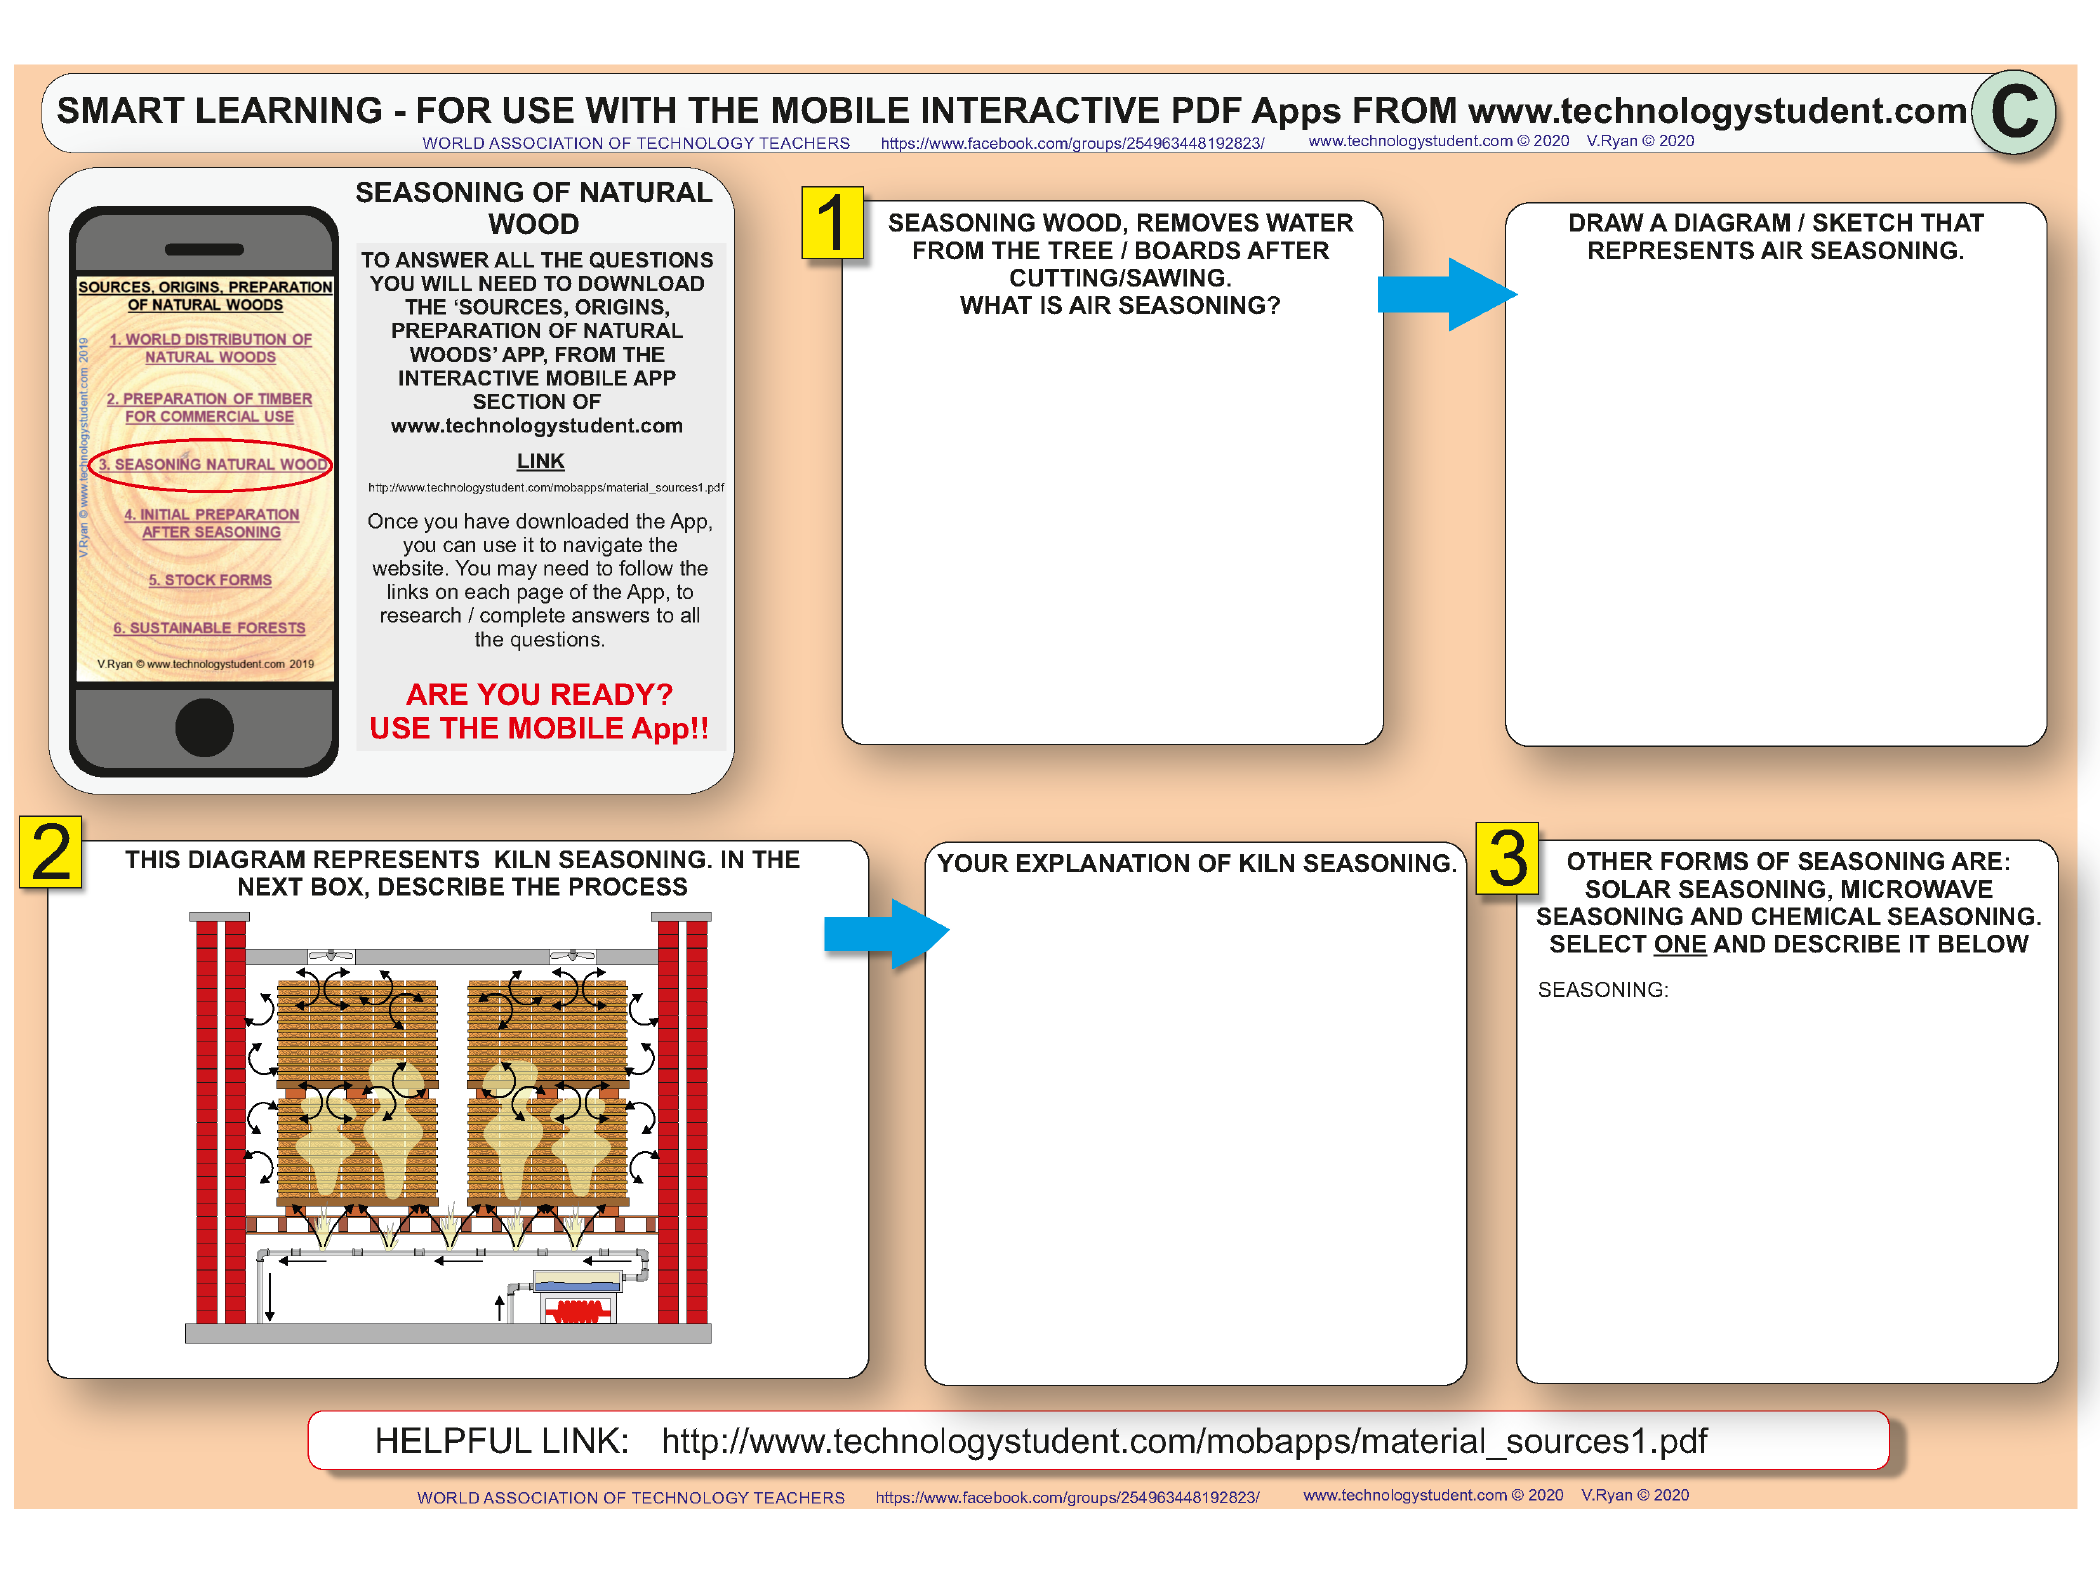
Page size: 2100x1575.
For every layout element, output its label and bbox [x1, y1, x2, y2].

text_box [0, 44, 2100, 1530]
